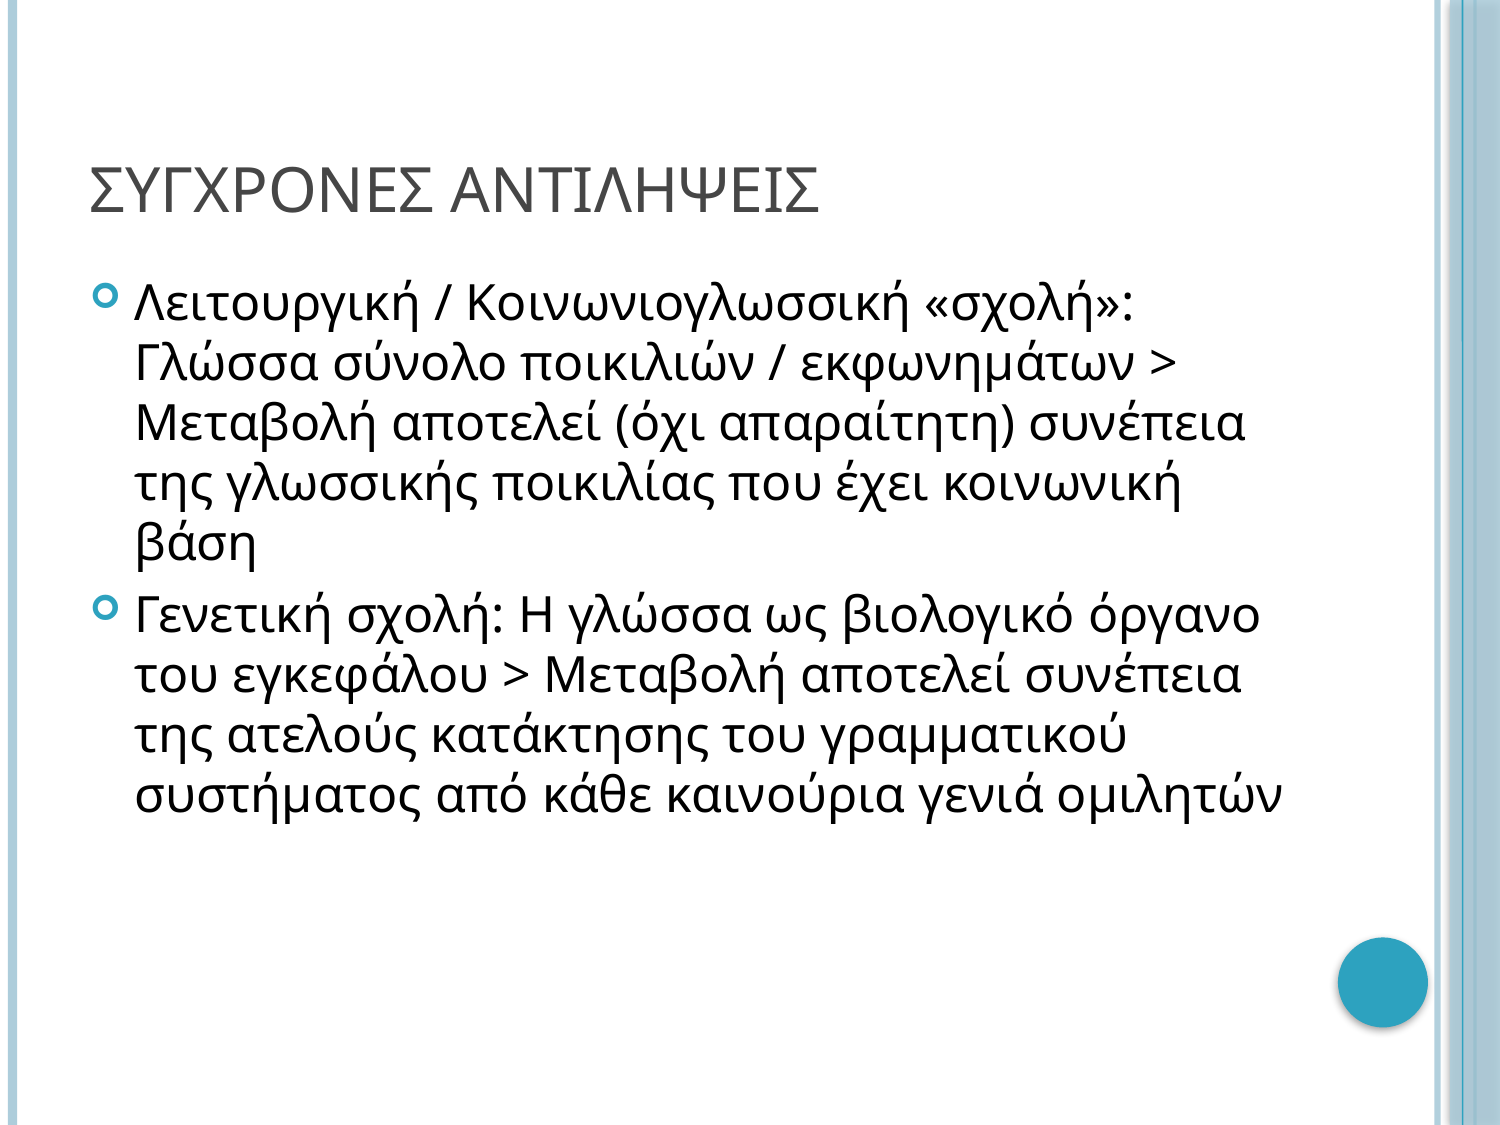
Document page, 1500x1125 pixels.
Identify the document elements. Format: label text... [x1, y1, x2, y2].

list Λειτουργική / Κοινωνιογλωσσική «σχολή»: Γλώσσα σύνολο ποικιλιών / εκφωνημάτων > Μεταβολή αποτελεί (όχι απαραίτητη) συνέπεια της γλωσσικής ποικιλίας που έχει κοινωνική βάση Γενετική σχολή: Η γλώσσα ως βιολογικό όργανο του εγκεφάλου > Μεταβολή αποτελεί συνέπεια της ατελούς κατάκτησης του γραμματικού συστήματος από κάθε καινούρια γενιά ομιλητών [75, 262, 1300, 1062]
title Συγχρονεσ αντιληψεισ [75, 45, 1300, 233]
